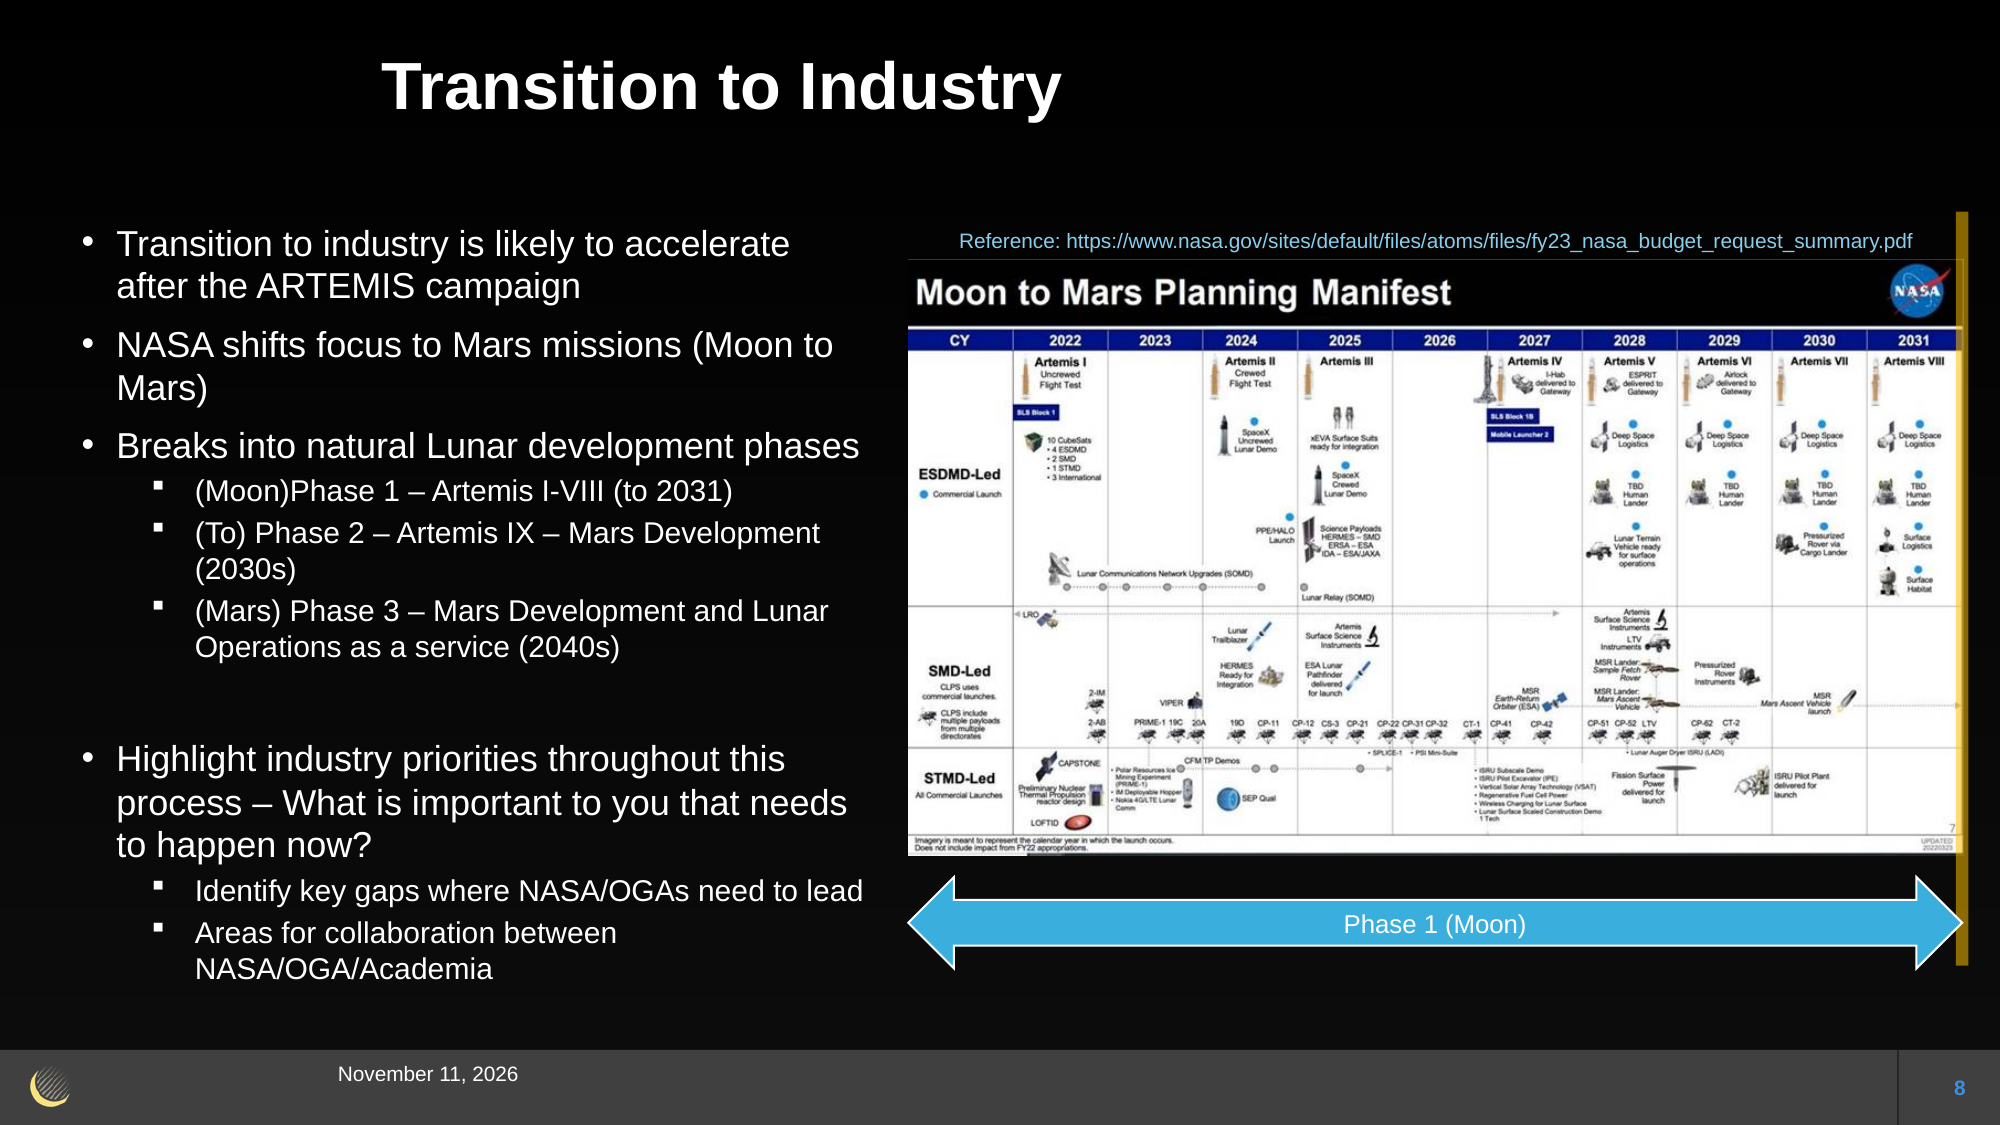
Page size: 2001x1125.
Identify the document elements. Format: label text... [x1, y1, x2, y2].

slide_number 8 [1920, 1050, 2000, 1125]
picture [908, 259, 1962, 856]
picture [26, 1062, 73, 1110]
text_box Reference: https://www.nasa.gov/sites/default/files/atoms/files/fy23_nasa_budget_request_summary.pdf [908, 220, 1962, 259]
list Transition to industry is likely to accelerate after the ARTEMIS campaign NASA shifts focus to Mars missions (Moon to Mars) Breaks into natural Lunar development phases (Moon)Phase 1 – Artemis I-VIII (to 2031) (To) Phase 2 – Artemis IX – Mars Development (2030s) (Mars) Phase 3 – Mars Development and Lunar Operations as a service (2040s) Highlight industry priorities throughout this process – What is important to you that needs to happen now? Identify key gaps where NASA/OGAs need to lead Areas for collaboration between NASA/OGA/Academia [66, 212, 888, 1025]
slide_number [66, 1042, 534, 1103]
footer [692, 1042, 1326, 1103]
title Transition to Industry [366, 12, 1800, 163]
text_box Phase 1 (Moon) [906, 874, 1962, 971]
